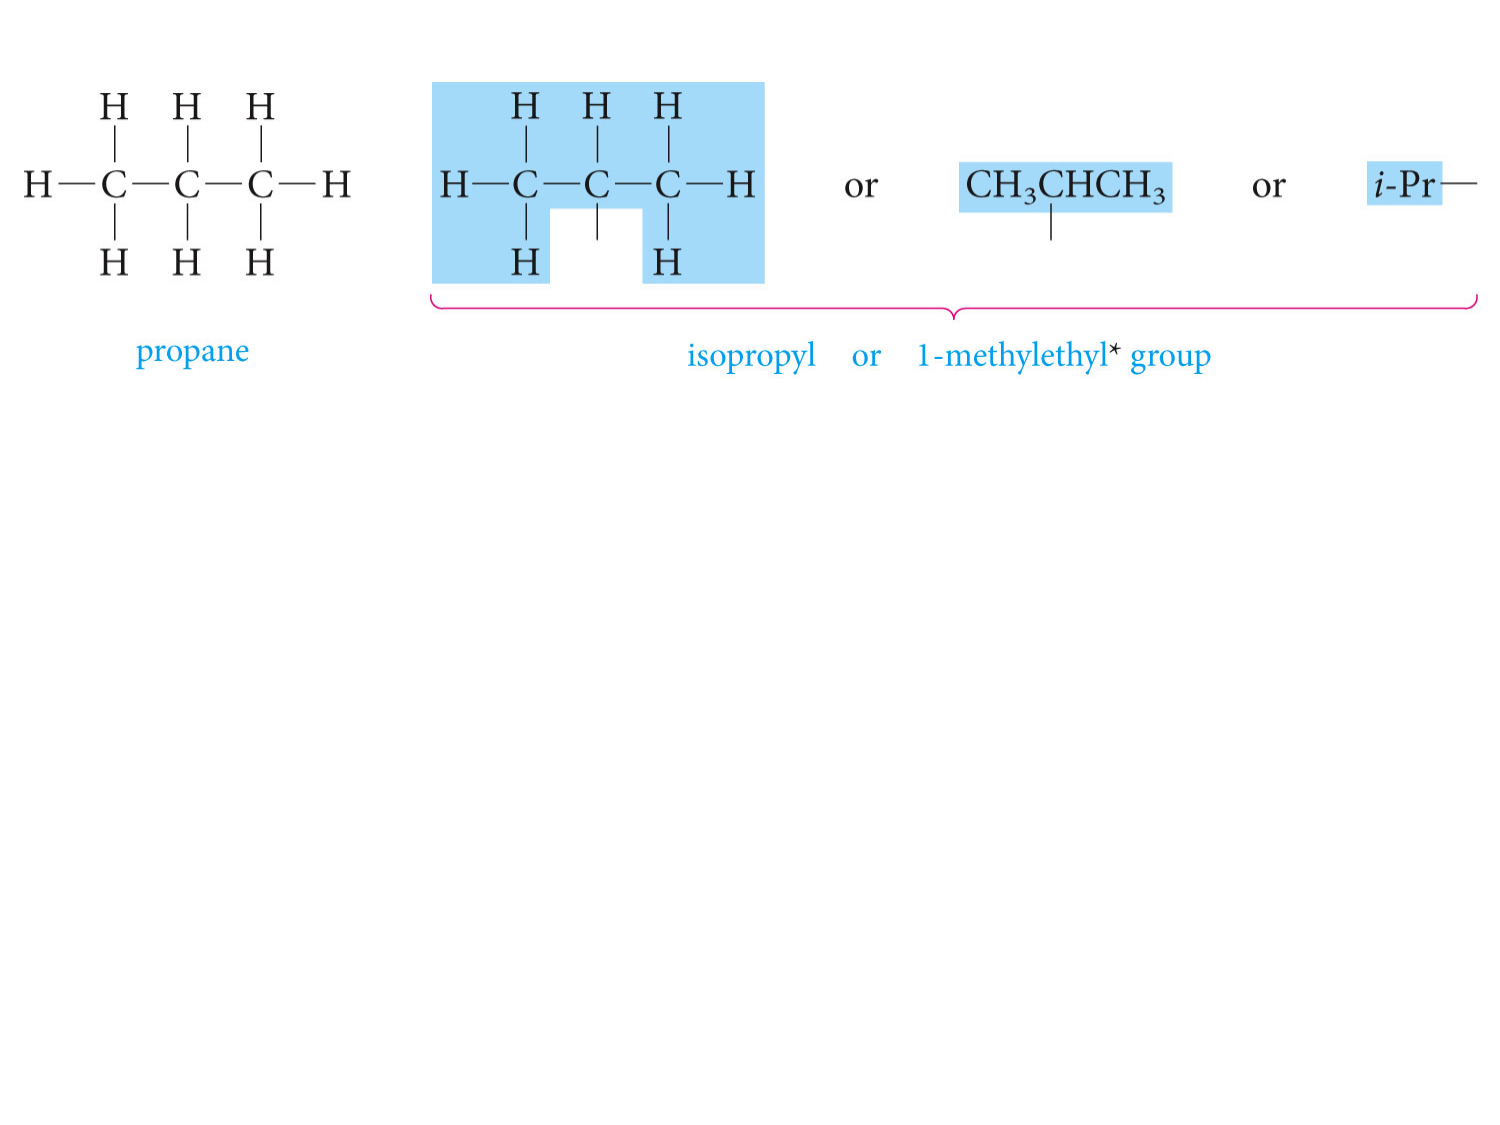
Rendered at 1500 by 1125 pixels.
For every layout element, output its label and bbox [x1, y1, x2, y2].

picture [0, 74, 1500, 380]
